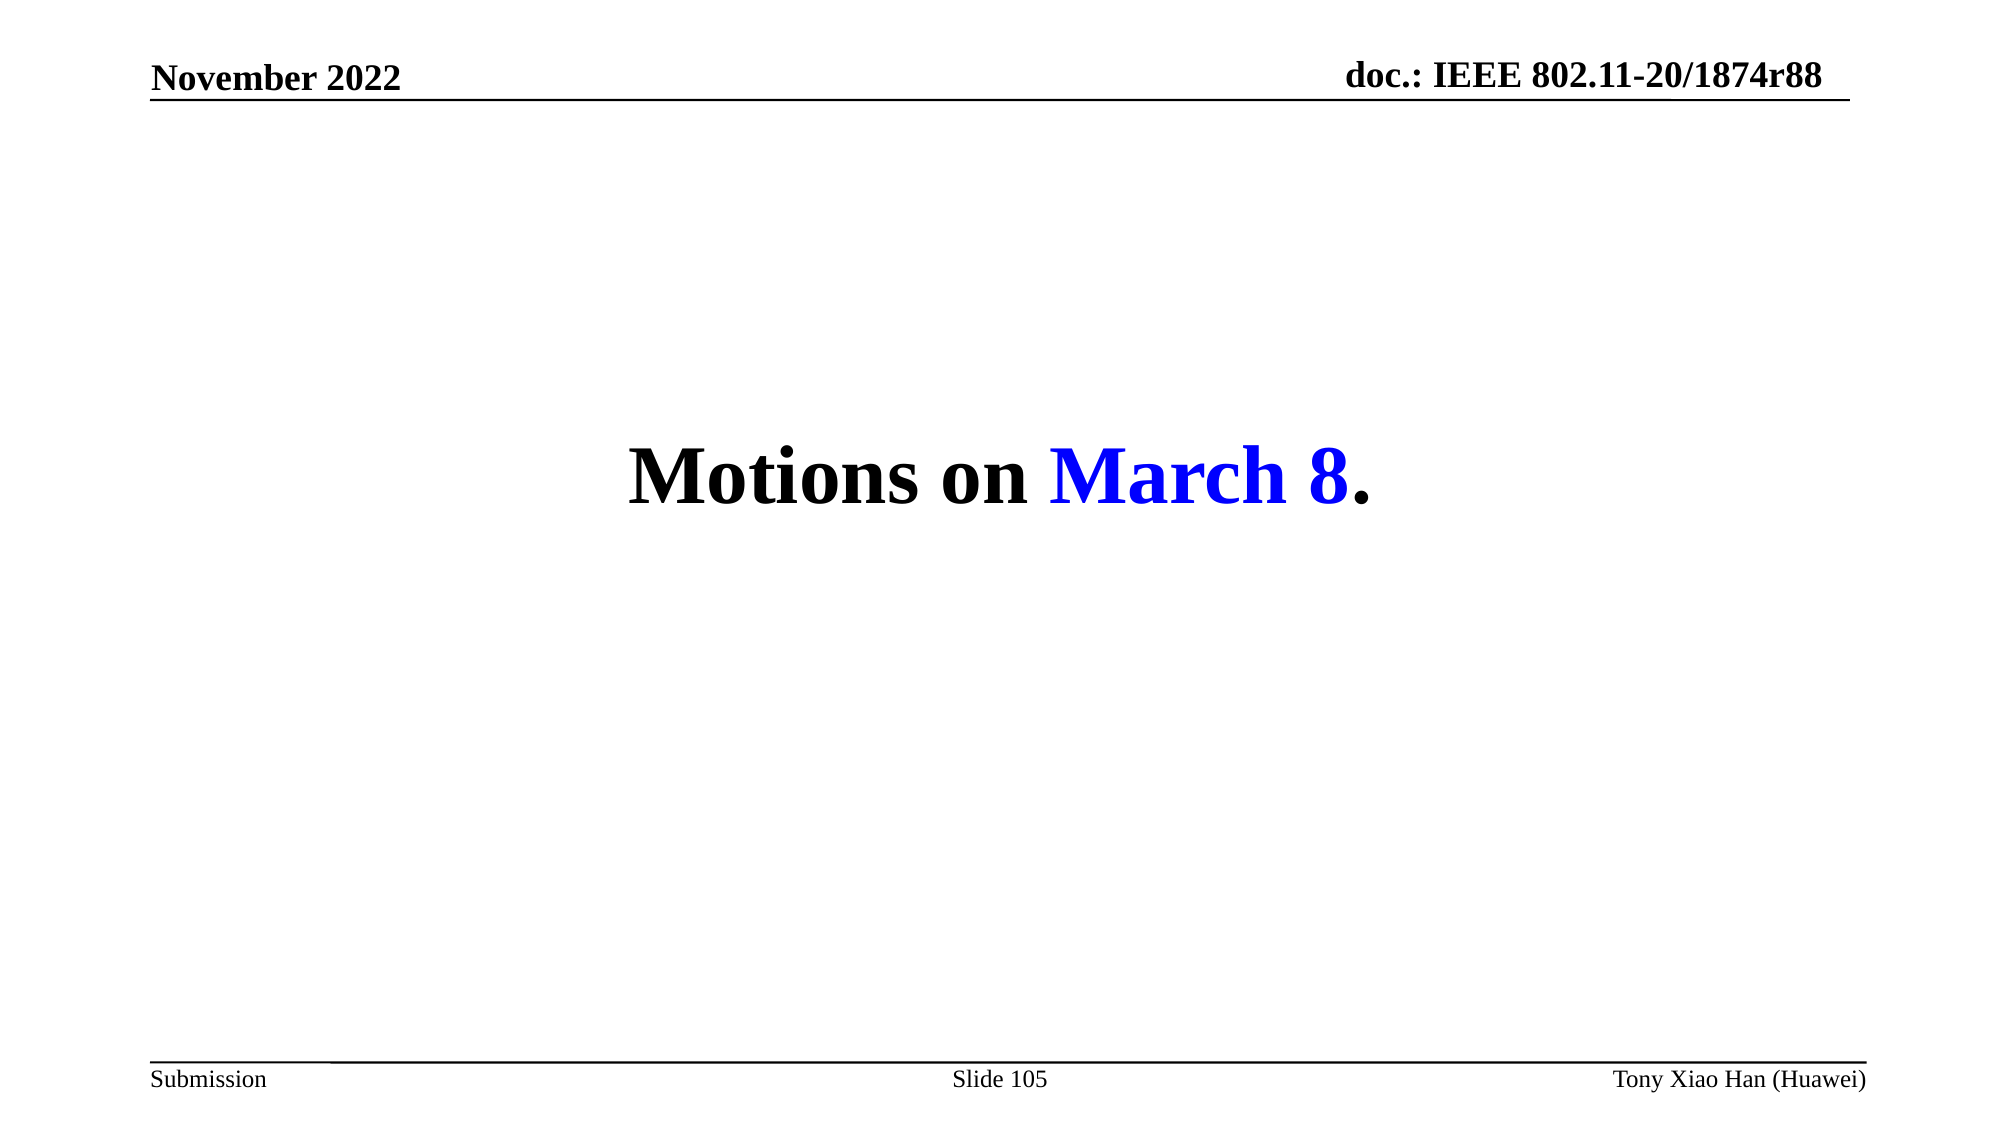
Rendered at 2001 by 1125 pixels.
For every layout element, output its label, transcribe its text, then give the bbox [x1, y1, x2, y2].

text_box Motions on March 8. [331, 412, 1669, 950]
